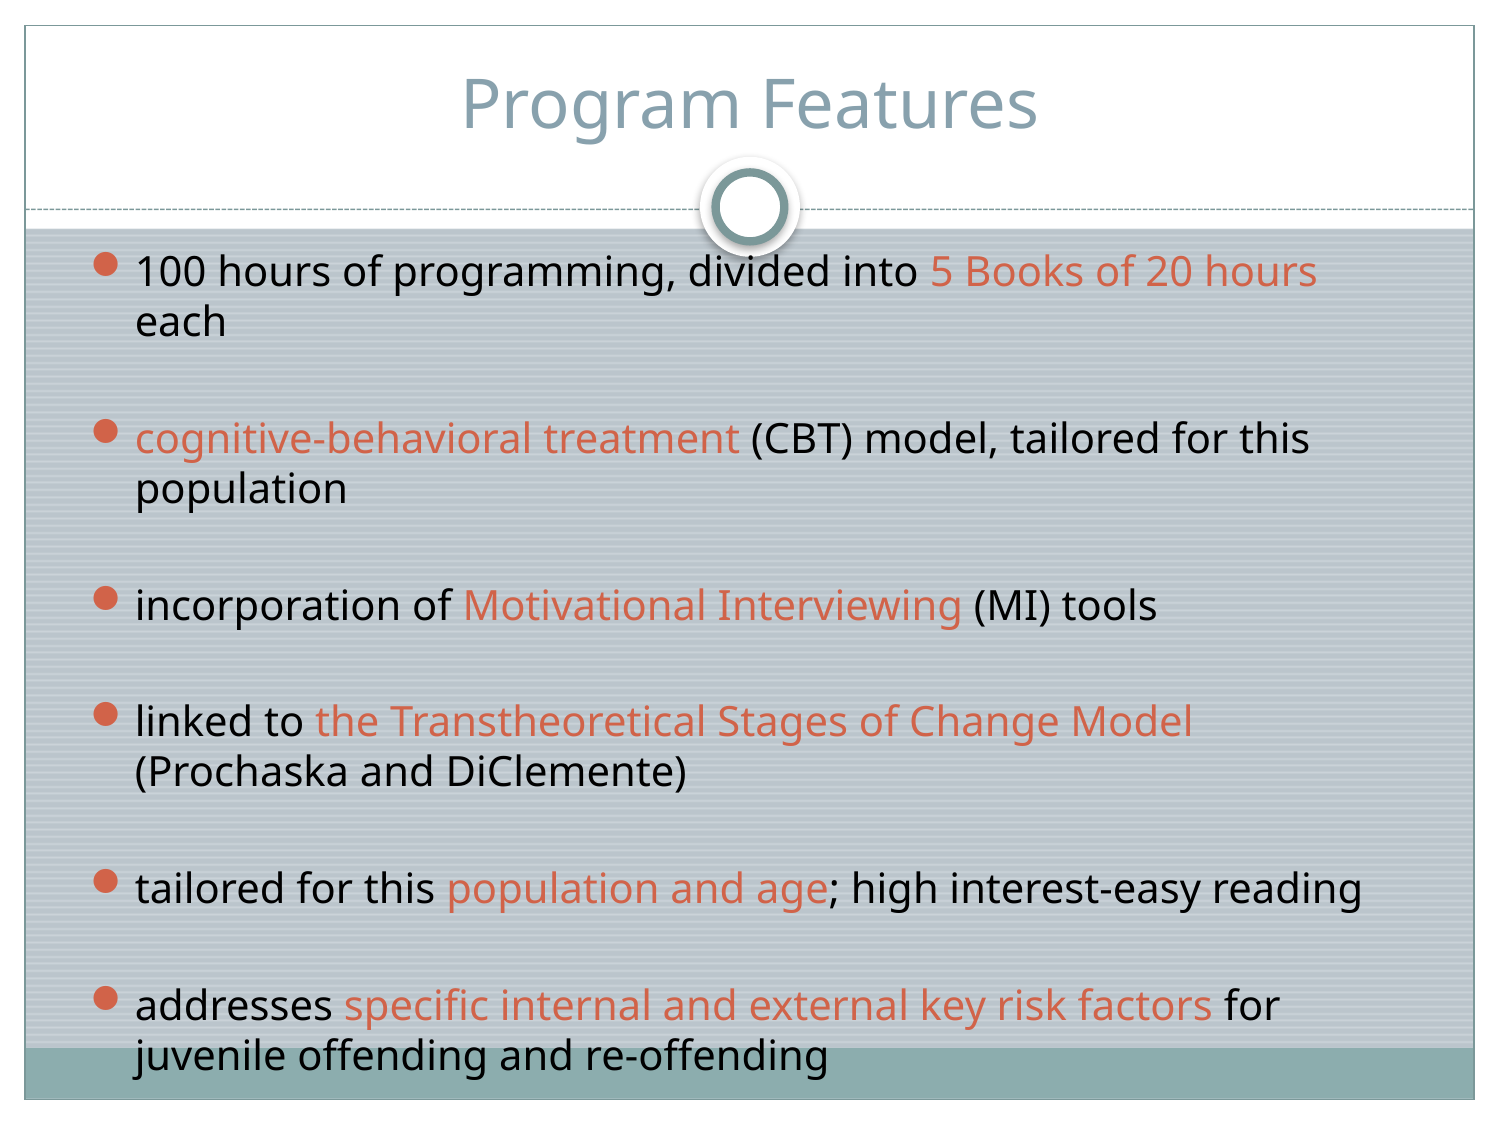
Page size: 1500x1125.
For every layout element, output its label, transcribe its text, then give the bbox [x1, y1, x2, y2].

title Program Features [74, 0, 1426, 151]
list 100 hours of programming, divided into 5 Books of 20 hours each cognitive-behavioral treatment (CBT) model, tailored for this population incorporation of Motivational Interviewing (MI) tools linked to the Transtheoretical Stages of Change Model (Prochaska and DiClemente) tailored for this population and age; high interest-easy reading addresses specific internal and external key risk factors for juvenile offending and re-offending Continued on next slide [74, 237, 1426, 913]
